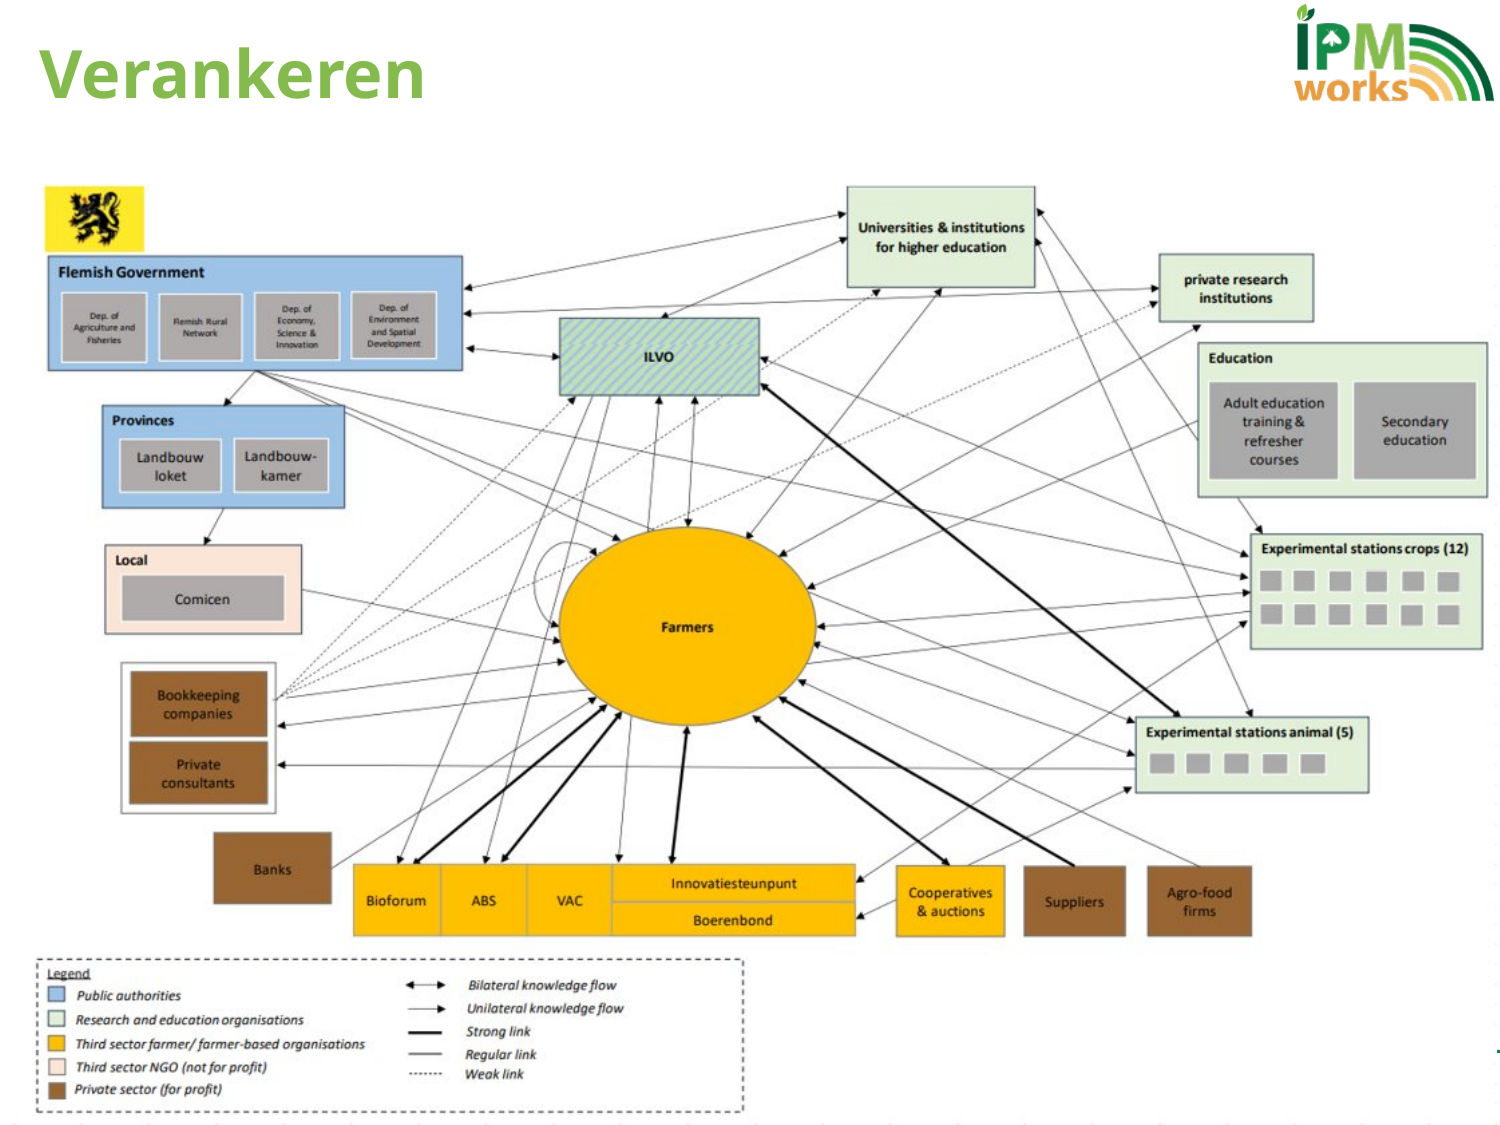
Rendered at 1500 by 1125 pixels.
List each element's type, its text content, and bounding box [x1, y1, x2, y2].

picture [0, 184, 1497, 1125]
picture [1293, 4, 1494, 102]
title Verankeren [24, 24, 1468, 145]
